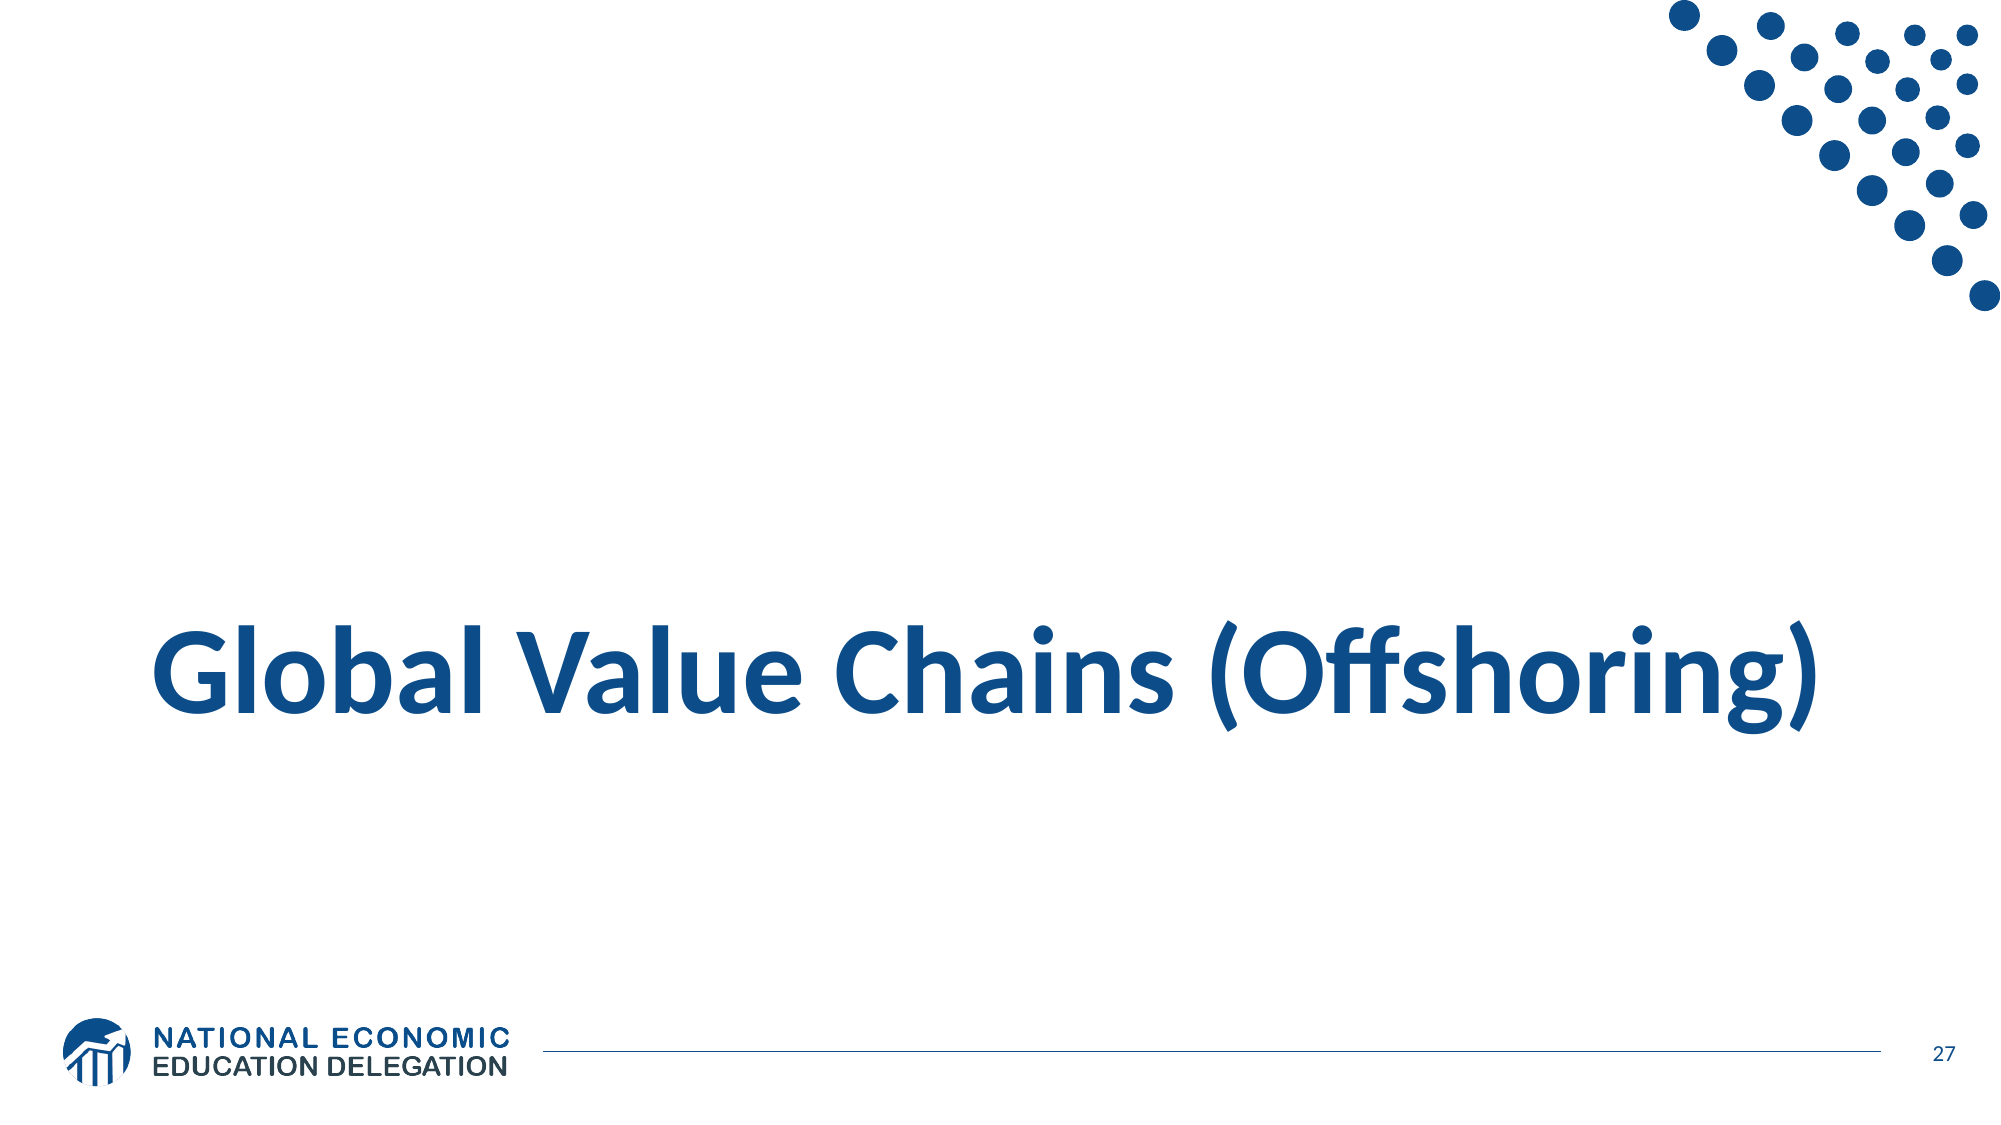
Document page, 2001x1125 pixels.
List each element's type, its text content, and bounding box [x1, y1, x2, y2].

slide_number 27 [1521, 1022, 1972, 1082]
title Global Value Chains (Offshoring) [136, 280, 1862, 749]
picture [55, 1013, 520, 1091]
